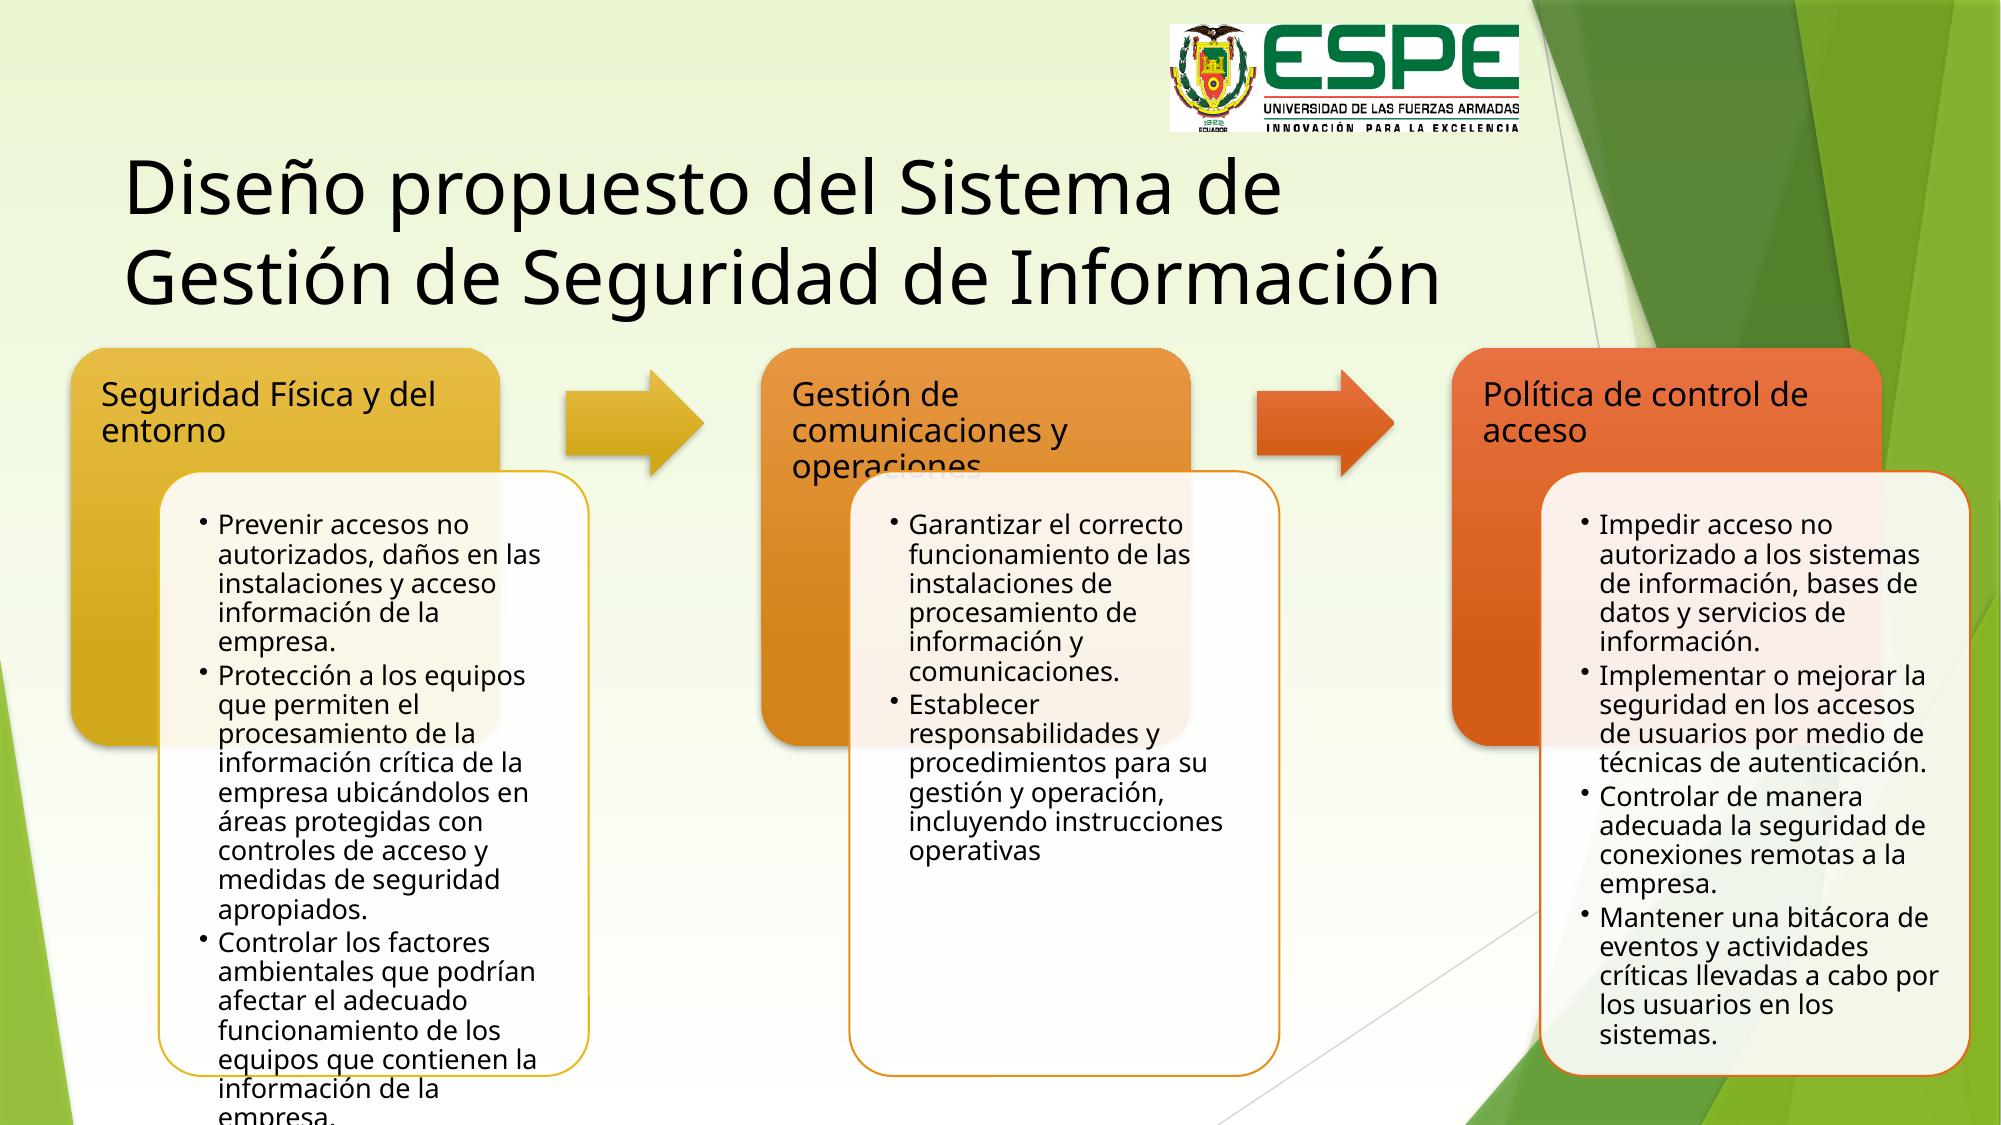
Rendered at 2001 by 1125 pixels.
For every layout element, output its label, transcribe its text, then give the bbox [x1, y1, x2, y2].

picture [1169, 23, 1520, 133]
title Diseño propuesto del Sistema de Gestión de Seguridad de Información [108, 131, 1519, 315]
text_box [69, 318, 1972, 1106]
